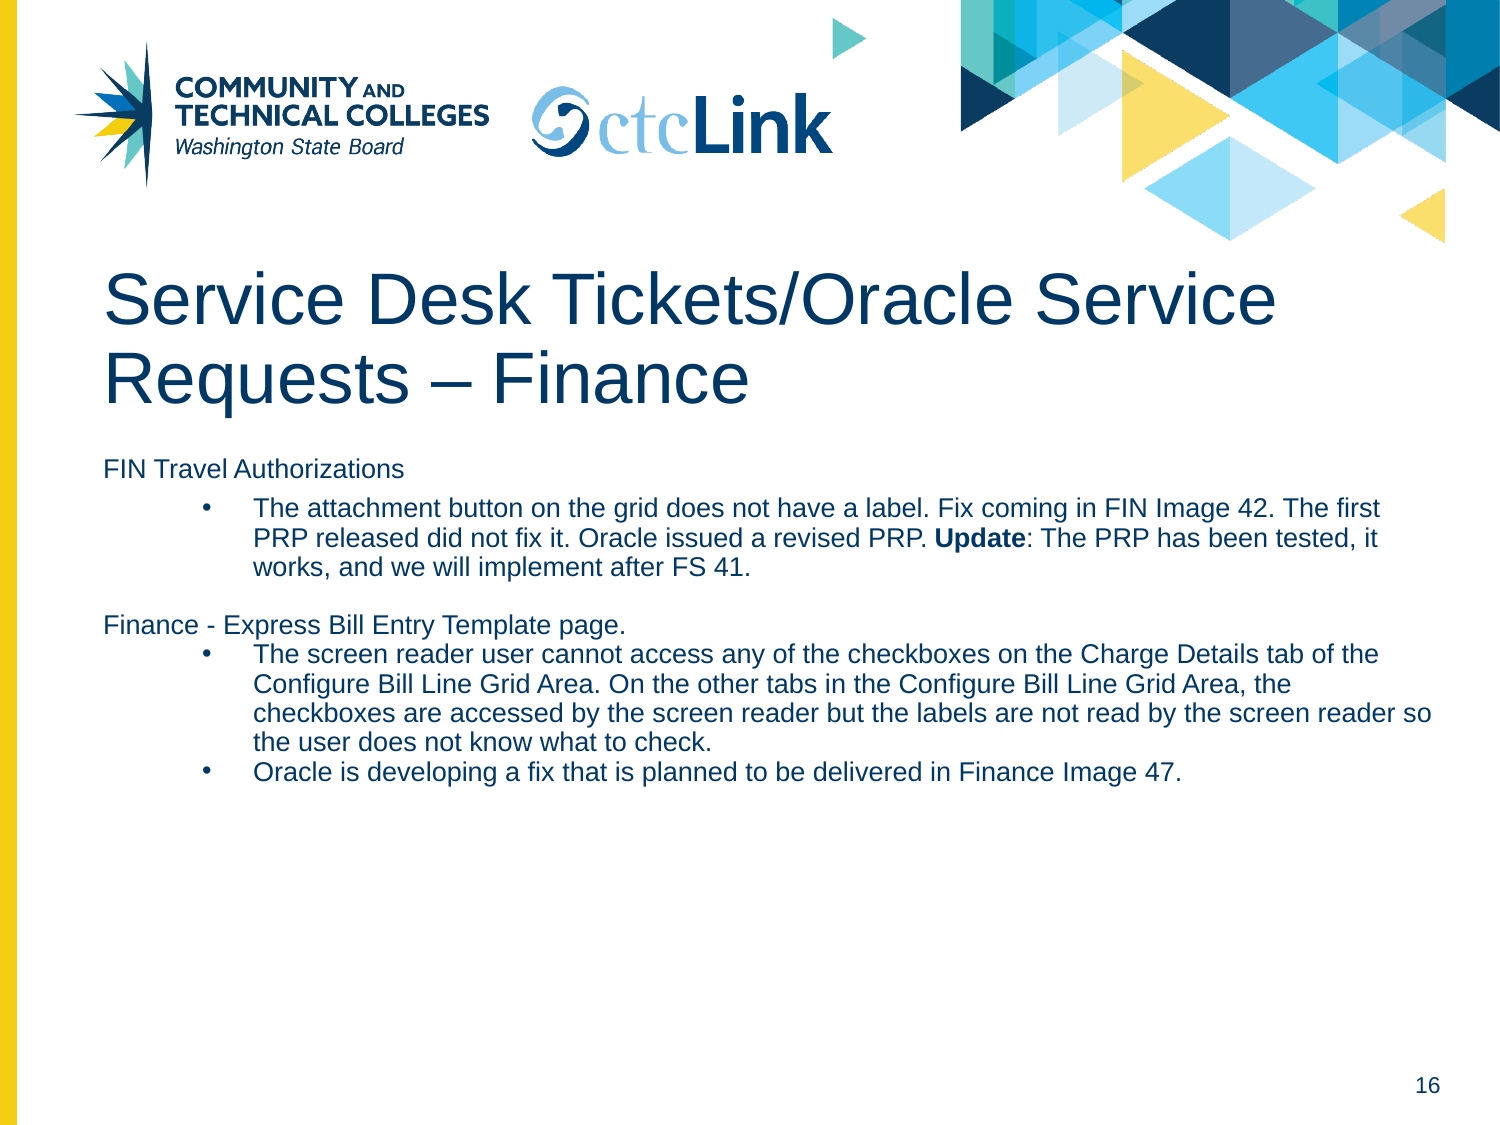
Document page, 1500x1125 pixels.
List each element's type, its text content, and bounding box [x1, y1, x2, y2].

picture [17, 0, 1500, 243]
title Service Desk Tickets/Oracle Service Requests – Finance [88, 254, 1456, 385]
list FIN Travel Authorizations The attachment button on the grid does not have a label. Fix coming in FIN Image 42. The first PRP released did not fix it. Oracle issued a revised PRP. Update: The PRP has been tested, it works, and we will implement after FS 41. Finance - Express Bill Entry Template page. The screen reader user cannot access any of the checkboxes on the Charge Details tab of the Configure Bill Line Grid Area. On the other tabs in the Configure Bill Line Grid Area, the checkboxes are accessed by the screen reader but the labels are not read by the screen reader so the user does not know what to check. Oracle is developing a fix that is planned to be delivered in Finance Image 47. [88, 447, 1456, 1064]
slide_number 16 [1378, 1063, 1456, 1103]
